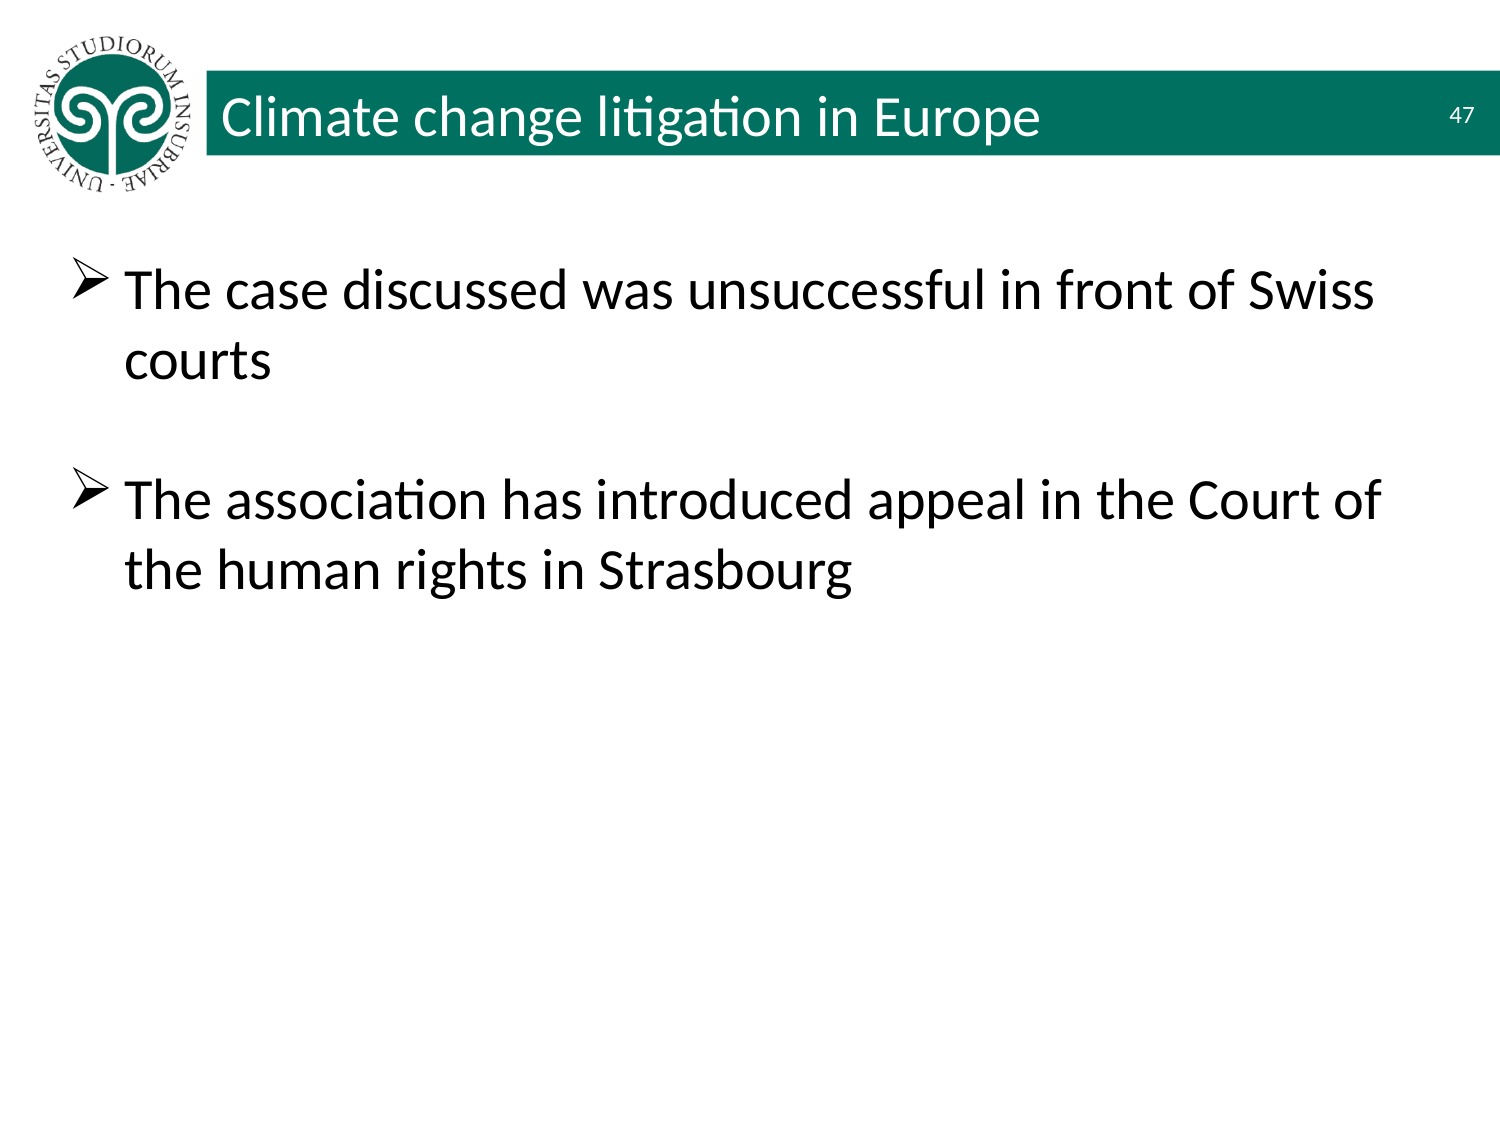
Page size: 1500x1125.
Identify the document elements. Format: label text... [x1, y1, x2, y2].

slide_number 47 [1139, 83, 1490, 144]
text_box The case discussed was unsuccessful in front of Swiss courts The association has introduced appeal in the Court of the human rights in Strasbourg [53, 243, 1447, 609]
text_box Climate change litigation in Europe [206, 70, 1500, 156]
picture [29, 30, 195, 197]
